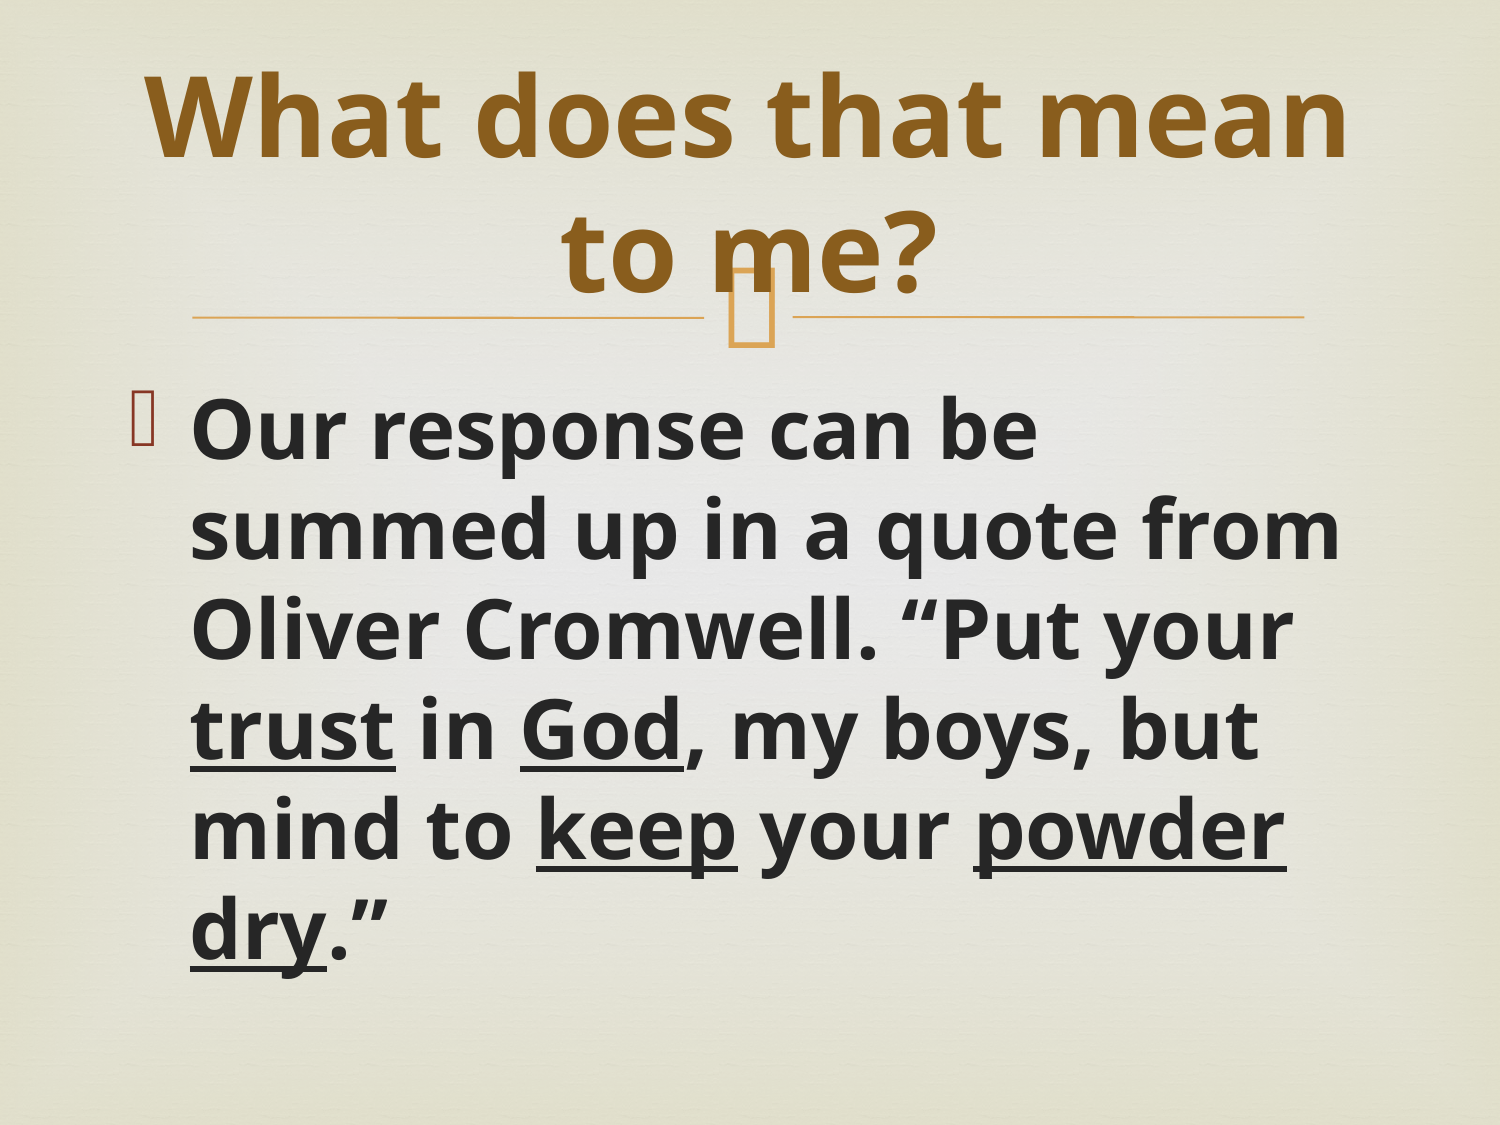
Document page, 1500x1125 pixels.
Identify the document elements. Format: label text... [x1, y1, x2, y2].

list Our response can be summed up in a quote from Oliver Cromwell. “Put your trust in God, my boys, but mind to keep your powder dry.” [114, 368, 1386, 1005]
title What does that mean to me? [112, 93, 1386, 267]
